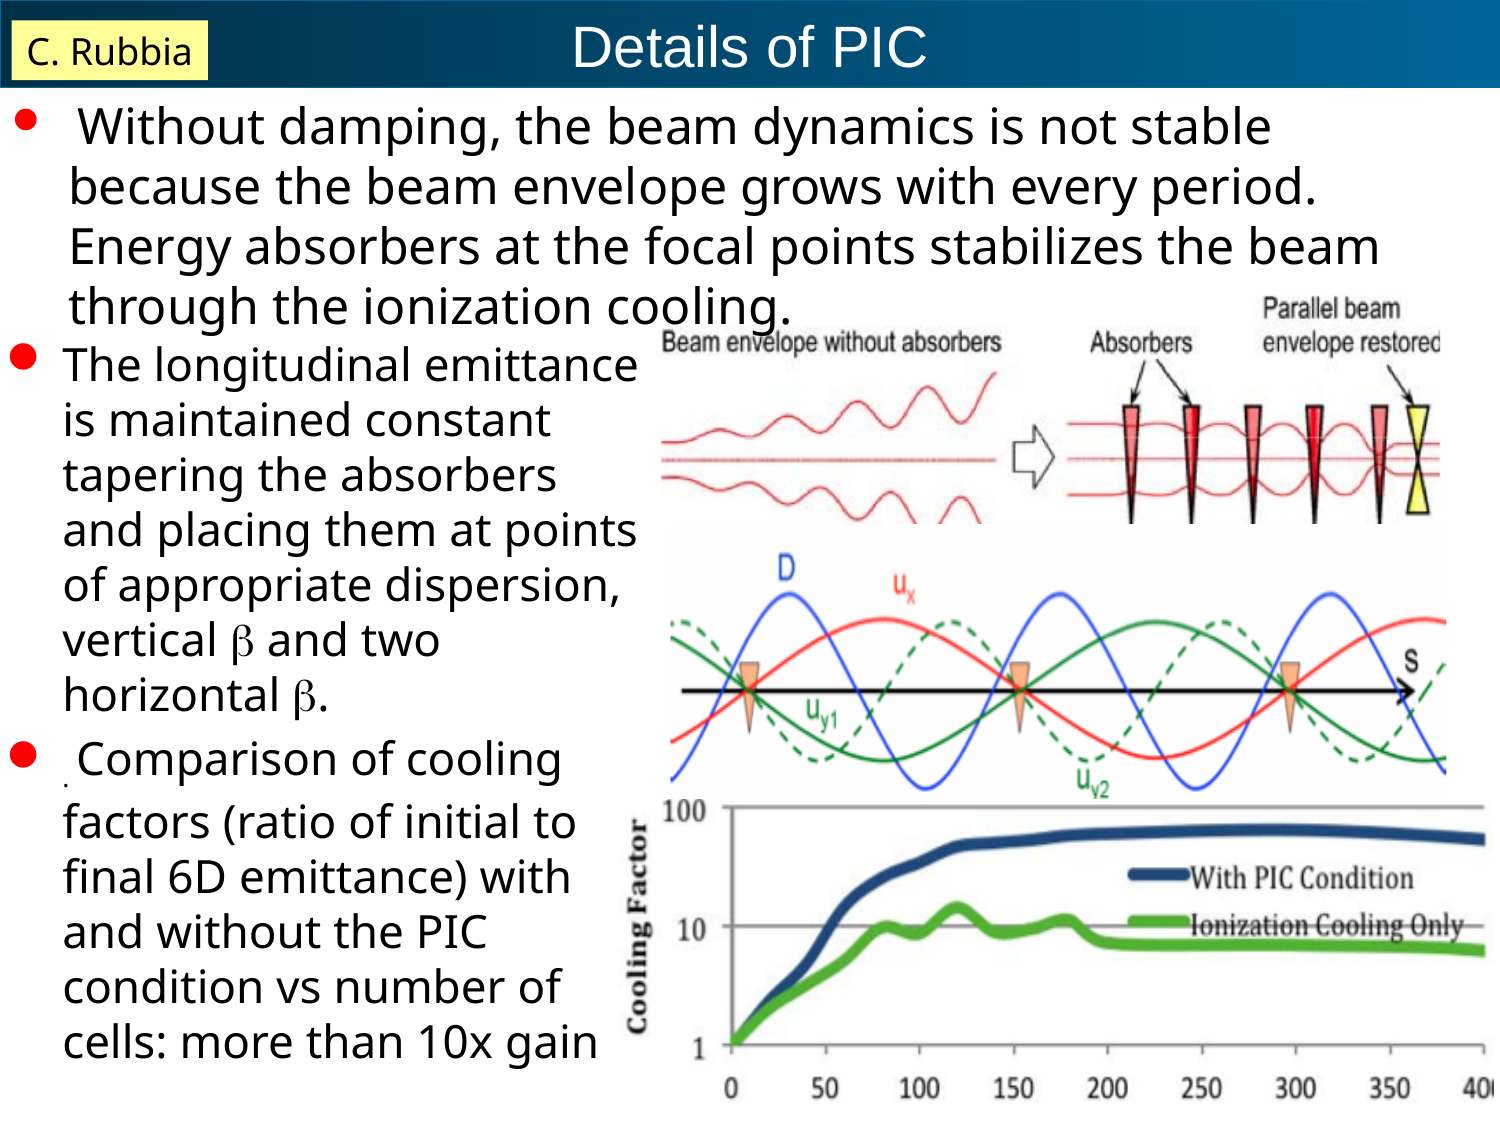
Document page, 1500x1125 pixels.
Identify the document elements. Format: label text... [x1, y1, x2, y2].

text_box The longitudinal emittance is maintained constant tapering the absorbers and placing them at points of appropriate dispersion, vertical b and two horizontal b. . Comparison of cooling factors (ratio of initial to final 6D emittance) with and without the PIC condition vs number of cells: more than 10x gain [0, 328, 656, 1125]
text_box C. Rubbia [11, 20, 208, 81]
list Without damping, the beam dynamics is not stable because the beam envelope grows with every period. Energy absorbers at the focal points stabilizes the beam through the ionization cooling. [0, 87, 1474, 301]
title Details of PIC [0, 0, 1500, 88]
picture [616, 280, 1494, 1109]
